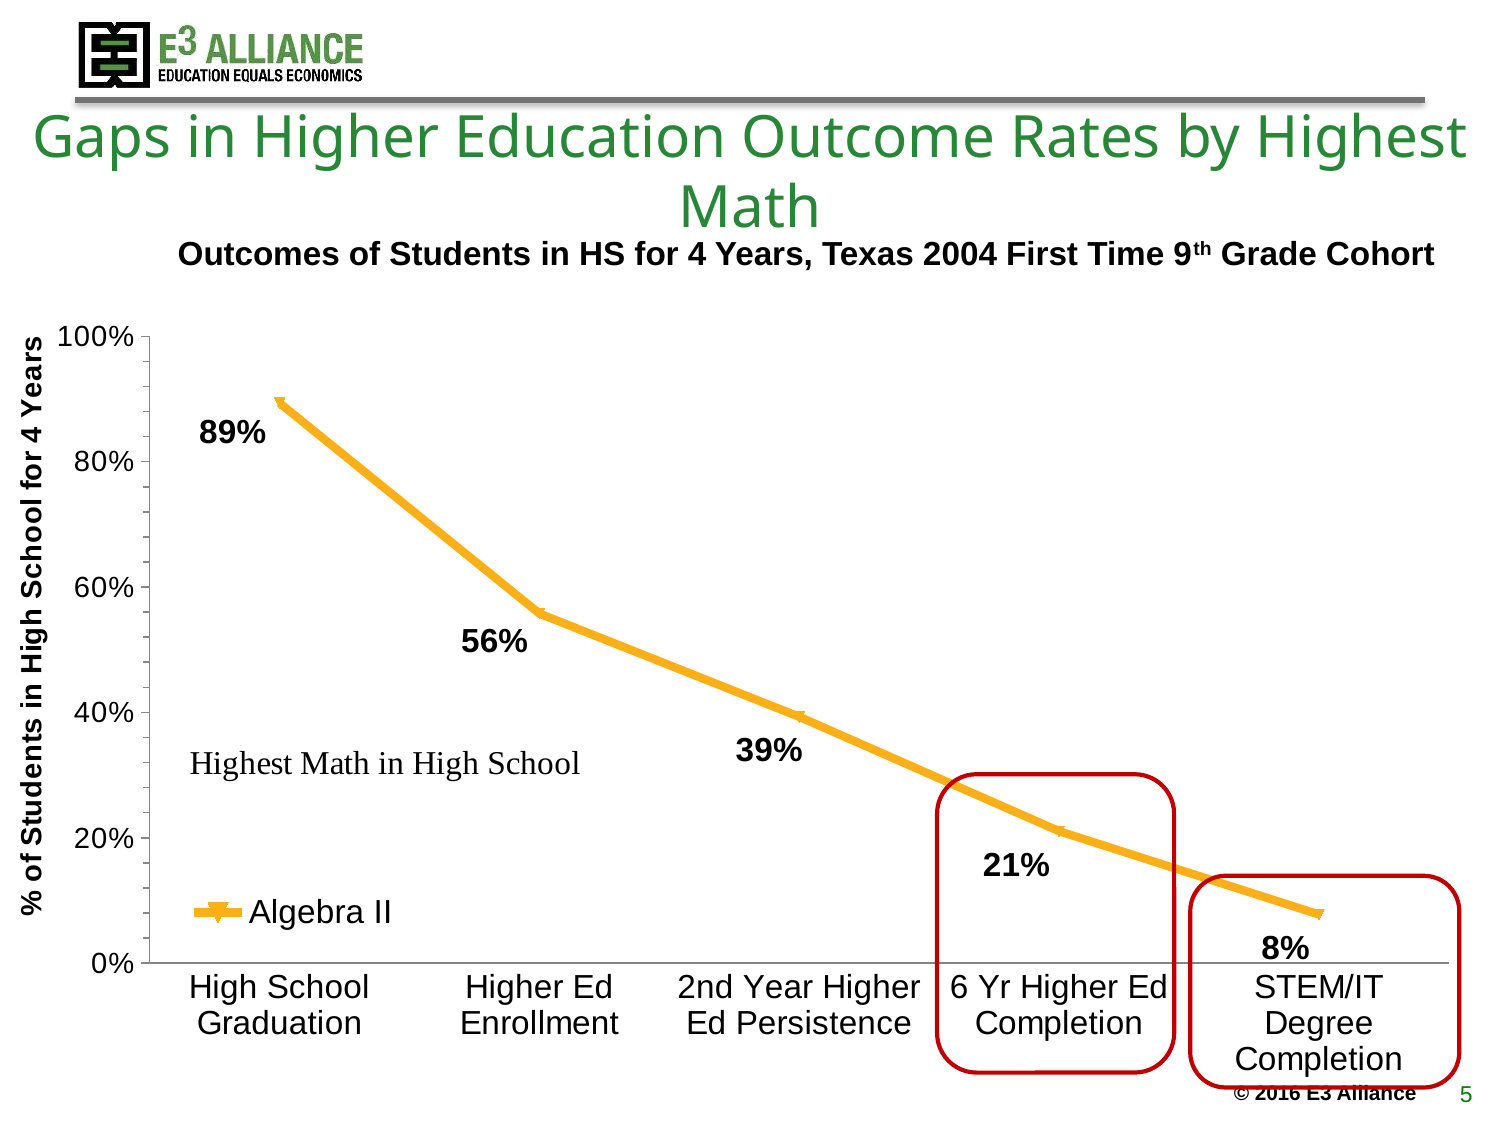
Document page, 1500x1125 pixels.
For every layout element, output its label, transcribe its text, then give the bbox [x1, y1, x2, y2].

slide_number 5 [1412, 1072, 1488, 1125]
title Gaps in Higher Education Outcome Rates by Highest Math [0, 112, 1500, 226]
picture [78, 18, 363, 88]
chart [0, 224, 1460, 1088]
